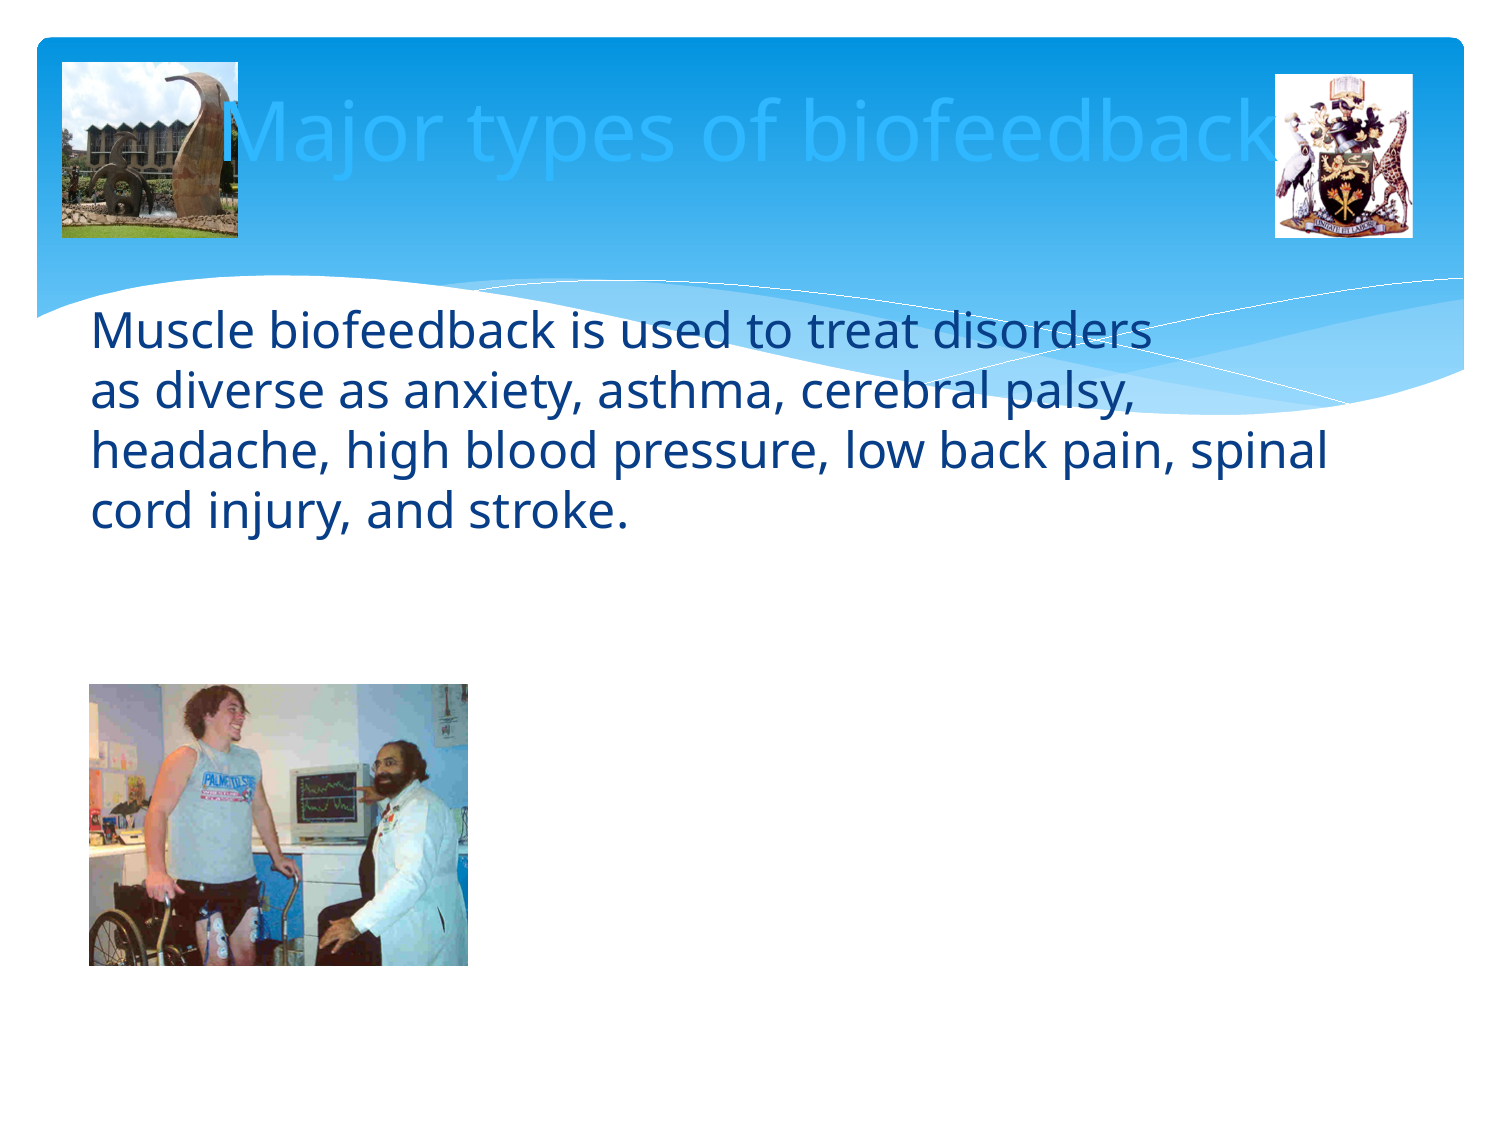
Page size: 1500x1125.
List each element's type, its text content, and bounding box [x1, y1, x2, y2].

picture [1275, 232, 1413, 238]
picture [88, 684, 468, 966]
title Major types of biofeedback [0, 25, 1476, 232]
list Muscle biofeedback is used to treat disorders as diverse as anxiety, asthma, cerebral palsy, headache, high blood pressure, low back pain, spinal cord injury, and stroke. [74, 290, 1452, 529]
picture [62, 232, 238, 238]
